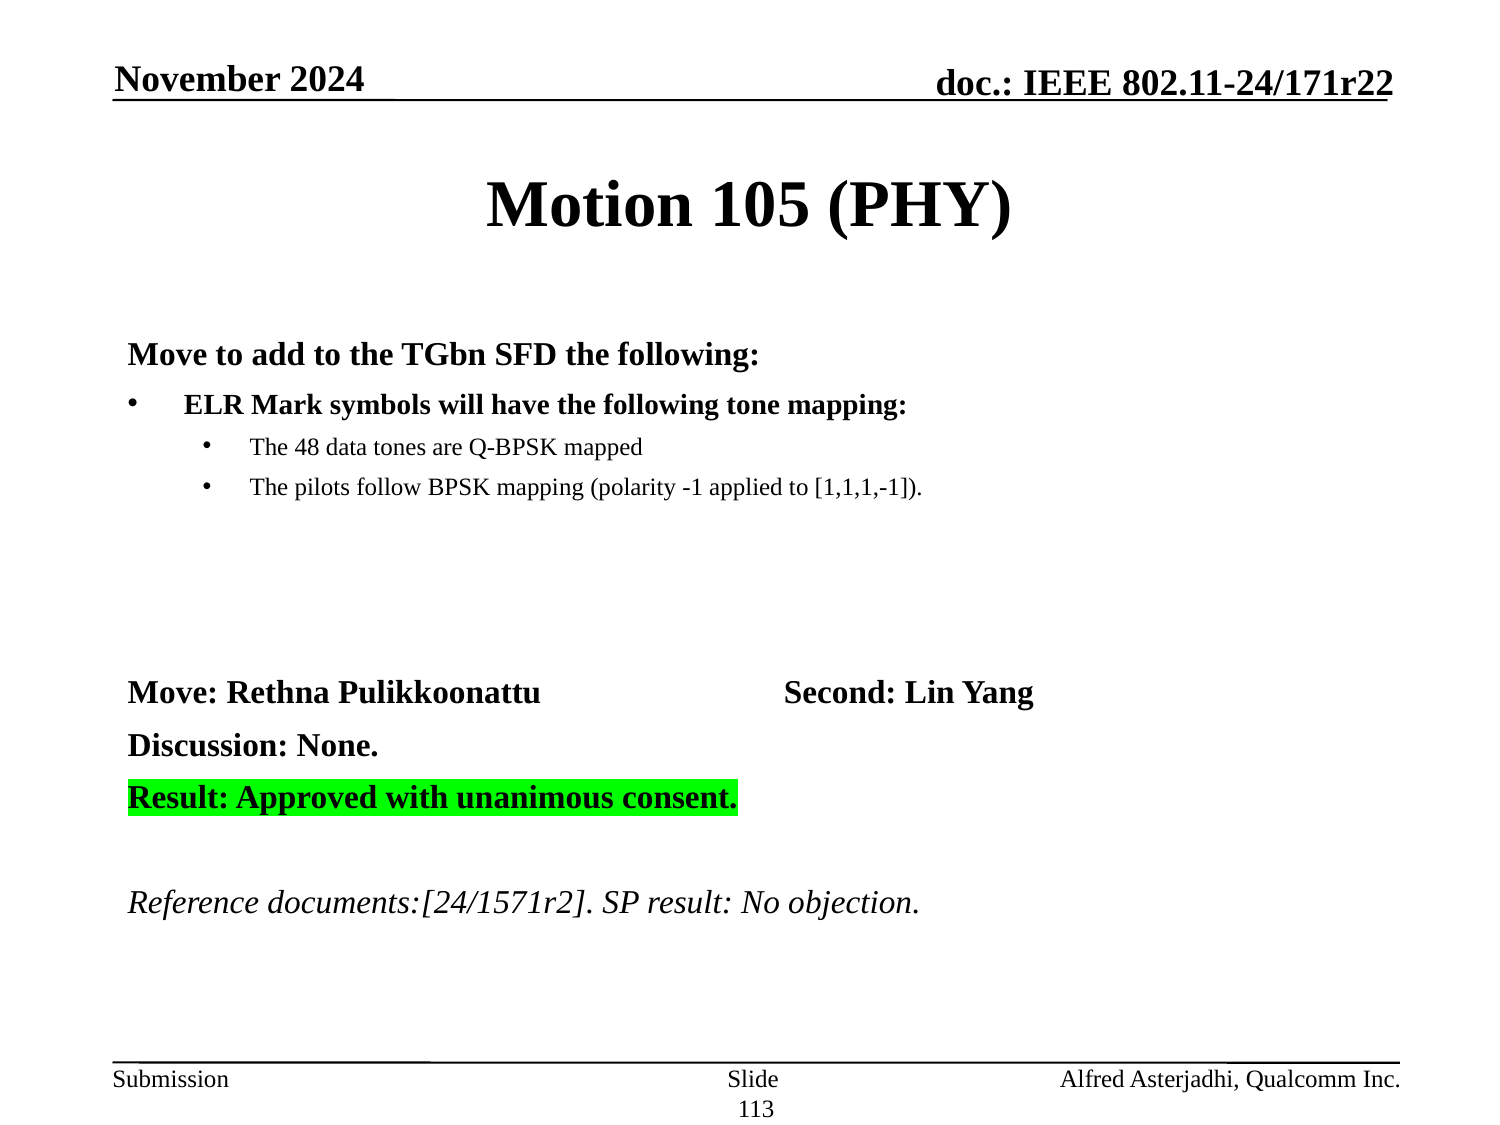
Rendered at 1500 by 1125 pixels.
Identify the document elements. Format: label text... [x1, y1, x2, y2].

list Move to add to the TGbn SFD the following: ELR Mark symbols will have the following tone mapping: The 48 data tones are Q-BPSK mapped The pilots follow BPSK mapping (polarity -1 applied to [1,1,1,-1]). Move: Rethna Pulikkoonattu Second: Lin Yang Discussion: None. Result: Approved with unanimous consent. Reference documents:[24/1571r2]. SP result: No objection. [112, 324, 1388, 1063]
slide_number Slide 113 [712, 1061, 800, 1123]
footer Alfred Asterjadhi, Qualcomm Inc. [878, 1061, 1402, 1093]
title Motion 105 (PHY) [112, 112, 1388, 288]
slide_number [114, 54, 423, 100]
